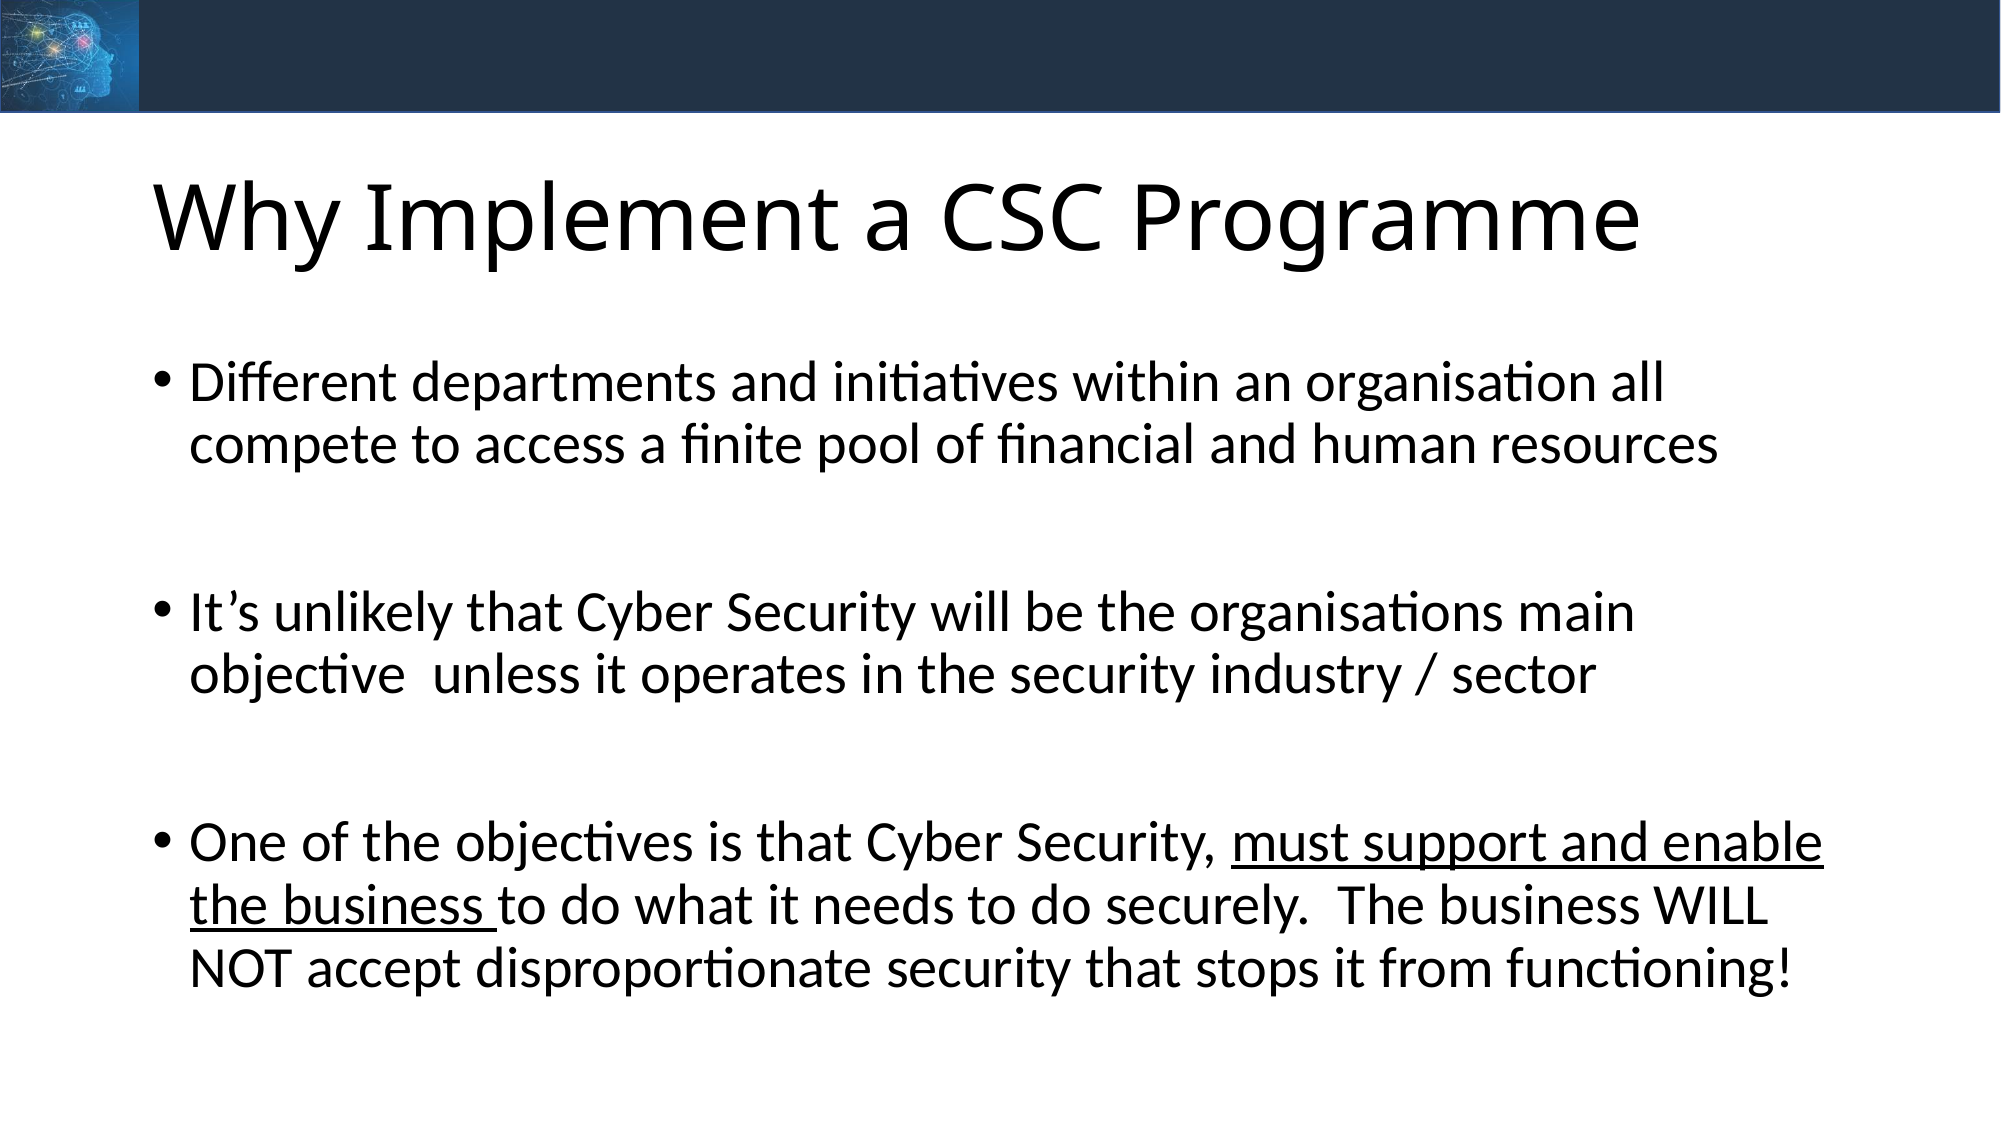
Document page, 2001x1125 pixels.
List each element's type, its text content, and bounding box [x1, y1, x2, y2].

picture [2, 0, 139, 111]
list Different departments and initiatives within an organisation all compete to access a finite pool of financial and human resources It’s unlikely that Cyber Security will be the organisations main objective unless it operates in the security industry / sector One of the objectives is that Cyber Security, must support and enable the business to do what it needs to do securely. The business WILL NOT accept disproportionate security that stops it from functioning! [137, 343, 1863, 1057]
title Why Implement a CSC Programme [137, 111, 1863, 330]
